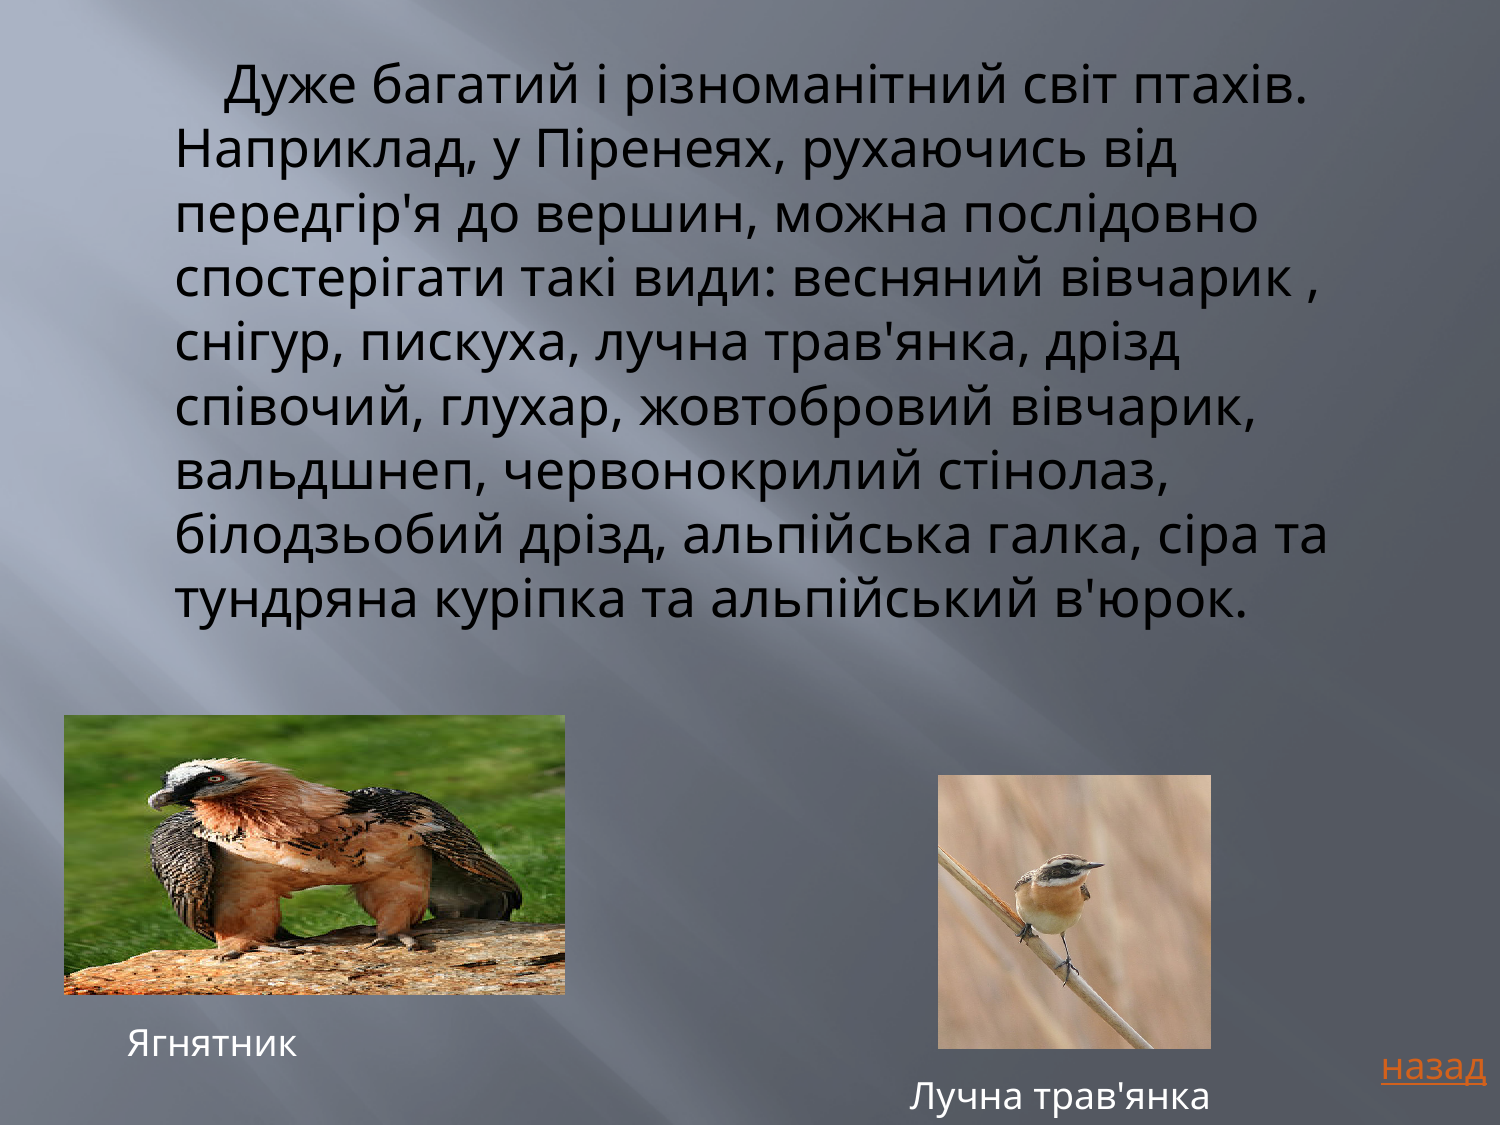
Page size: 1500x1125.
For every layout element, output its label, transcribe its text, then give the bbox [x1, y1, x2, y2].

list Дуже багатий і різноманітний світ птахів. Наприклад, у Піренеях, рухаючись від передгір'я до вершин, можна послідовно спостерігати такі види: весняний вівчарик , снігур, пискуха, лучна трав'янка, дрізд співочий, глухар, жовтобровий вівчарик, вальдшнеп, червонокрилий стінолаз, білодзьобий дрізд, альпійська галка, сіра та тундряна куріпка та альпійський в'юрок. [76, 42, 1376, 646]
picture [938, 774, 1211, 1050]
picture [64, 715, 565, 996]
text_box назад [1365, 1034, 1500, 1101]
text_box Лучна трав'янка [895, 1064, 1226, 1125]
text_box Ягнятник [112, 1039, 313, 1072]
